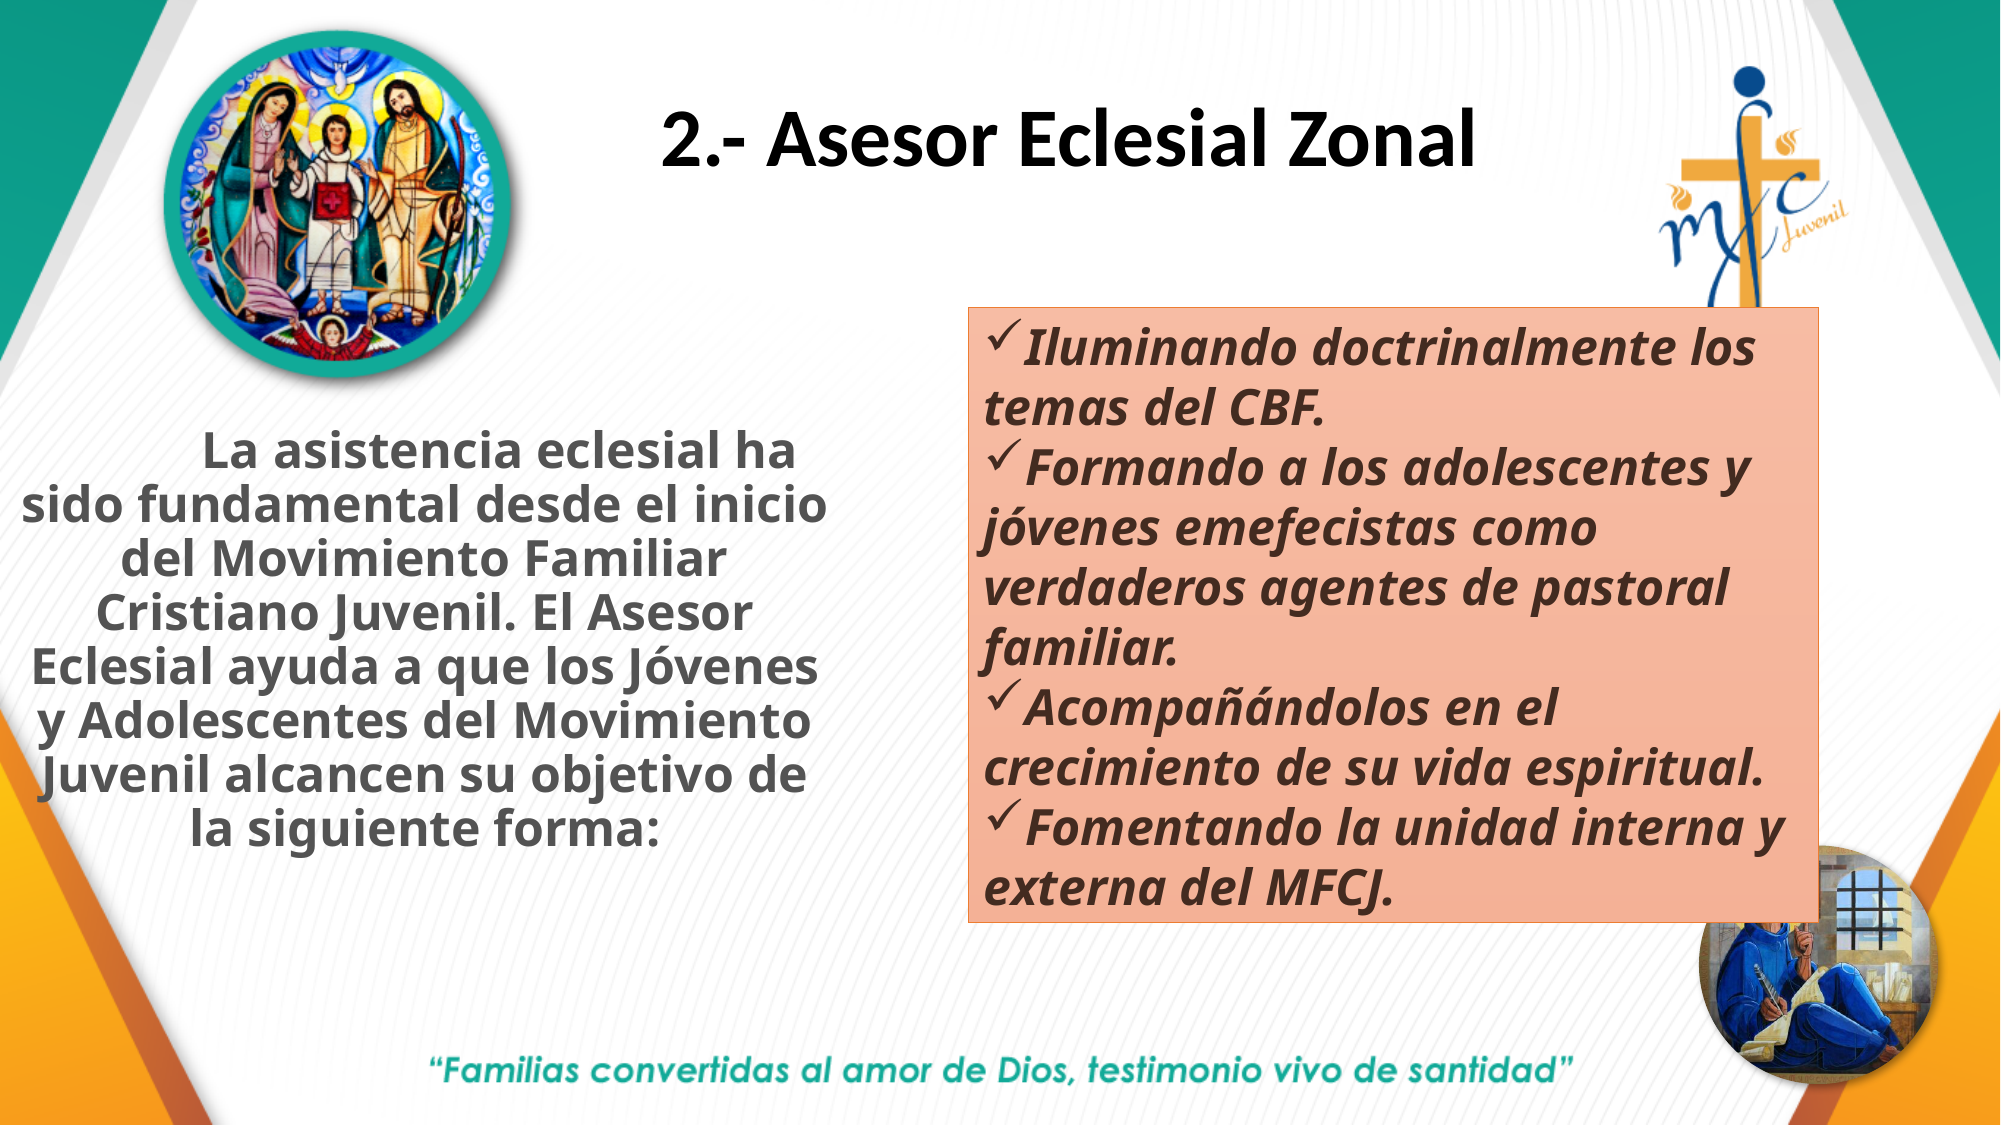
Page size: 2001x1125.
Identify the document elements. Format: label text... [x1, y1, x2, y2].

picture [0, 0, 2001, 1125]
text_box Iluminando doctrinalmente los temas del CBF. Formando a los adolescentes y jóvenes emefecistas como verdaderos agentes de pastoral familiar. Acompañándolos en el crecimiento de su vida espiritual. Fomentando la unidad interna y externa del MFCJ. [968, 307, 1819, 923]
text_box La asistencia eclesial ha sido fundamental desde el inicio del Movimiento Familiar Cristiano Juvenil. El Asesor Eclesial ayuda a que los Jóvenes y Adolescentes del Movimiento Juvenil alcancen su objetivo de la siguiente forma: [0, 417, 850, 877]
text_box 2.- Asesor Eclesial Zonal [513, 75, 1627, 191]
